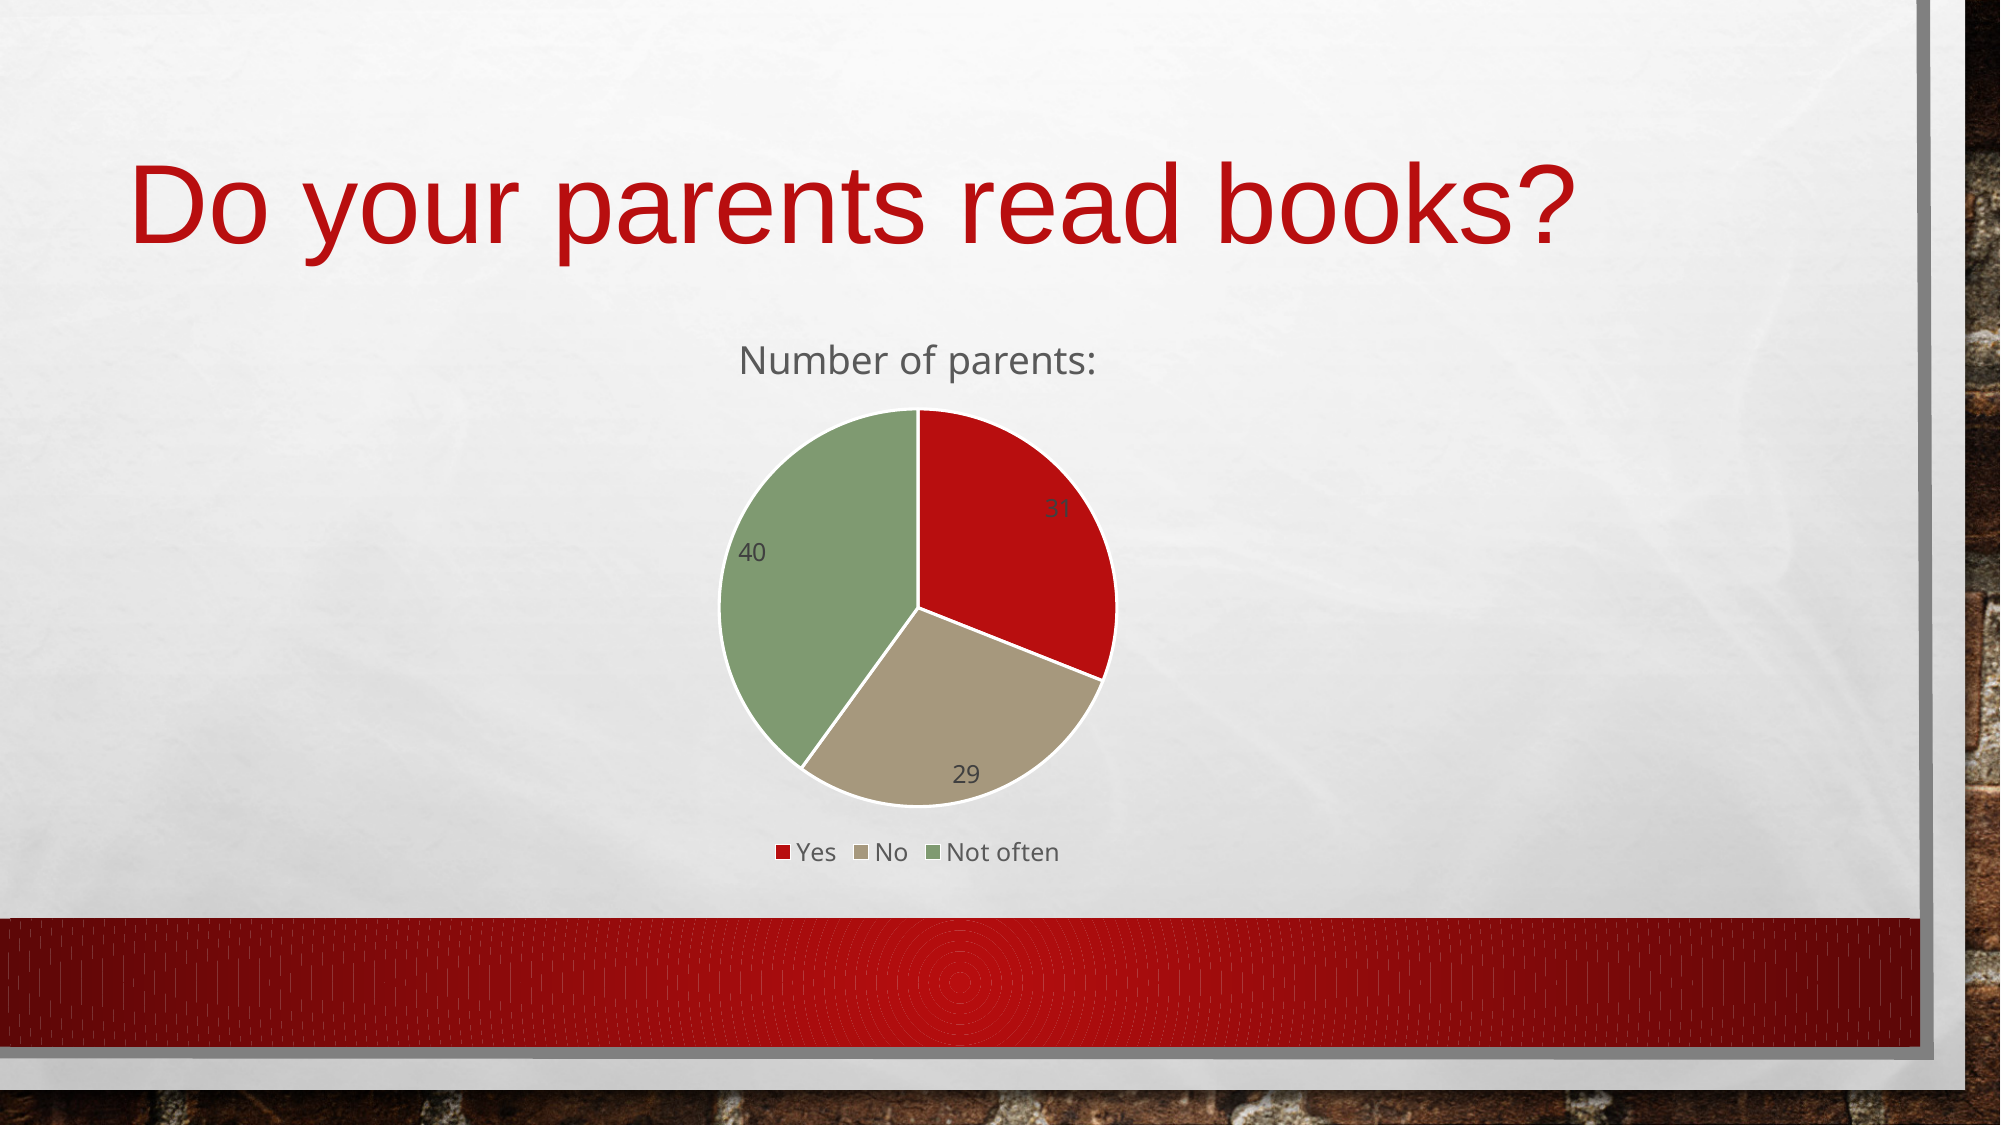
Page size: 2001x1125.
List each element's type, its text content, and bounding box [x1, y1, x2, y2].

picture [0, 0, 2000, 1125]
chart [58, 301, 1778, 876]
title Do your parents read books? [112, 112, 1818, 302]
